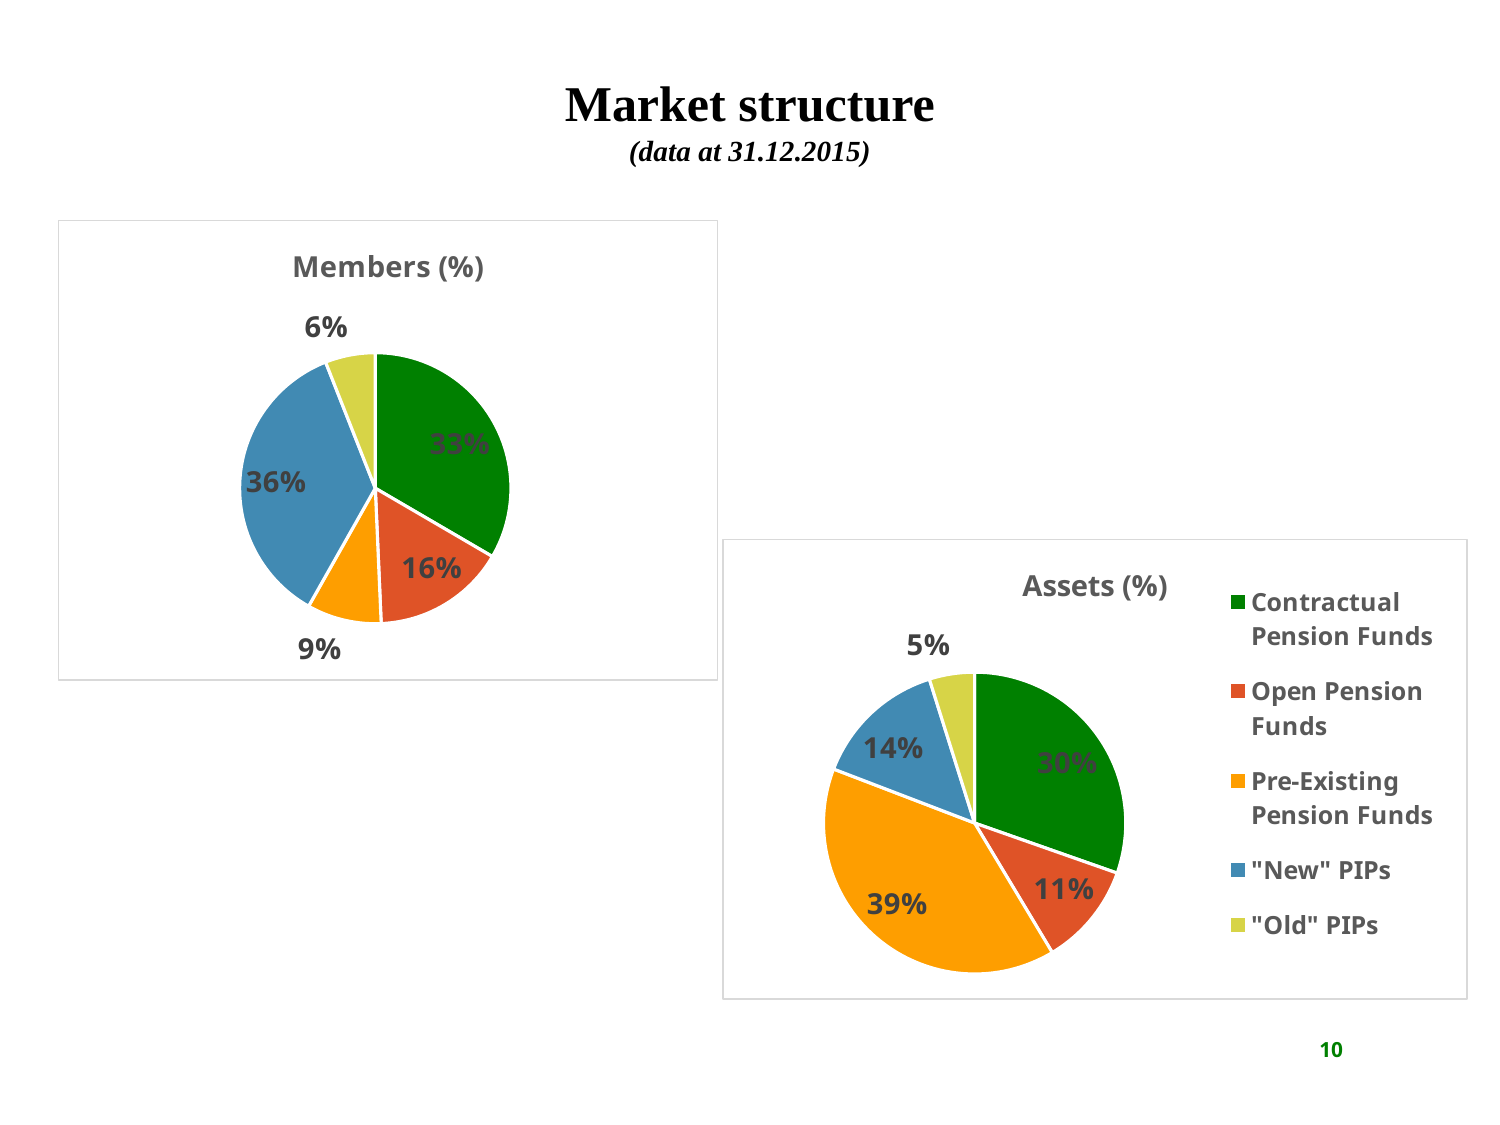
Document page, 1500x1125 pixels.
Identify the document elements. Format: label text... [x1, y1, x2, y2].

slide_number 10 [1147, 1021, 1358, 1081]
text_box Market structure [10, 63, 1490, 139]
chart [721, 538, 1468, 1000]
chart [57, 219, 719, 681]
text_box (data at 31.12.2015) [537, 125, 963, 175]
